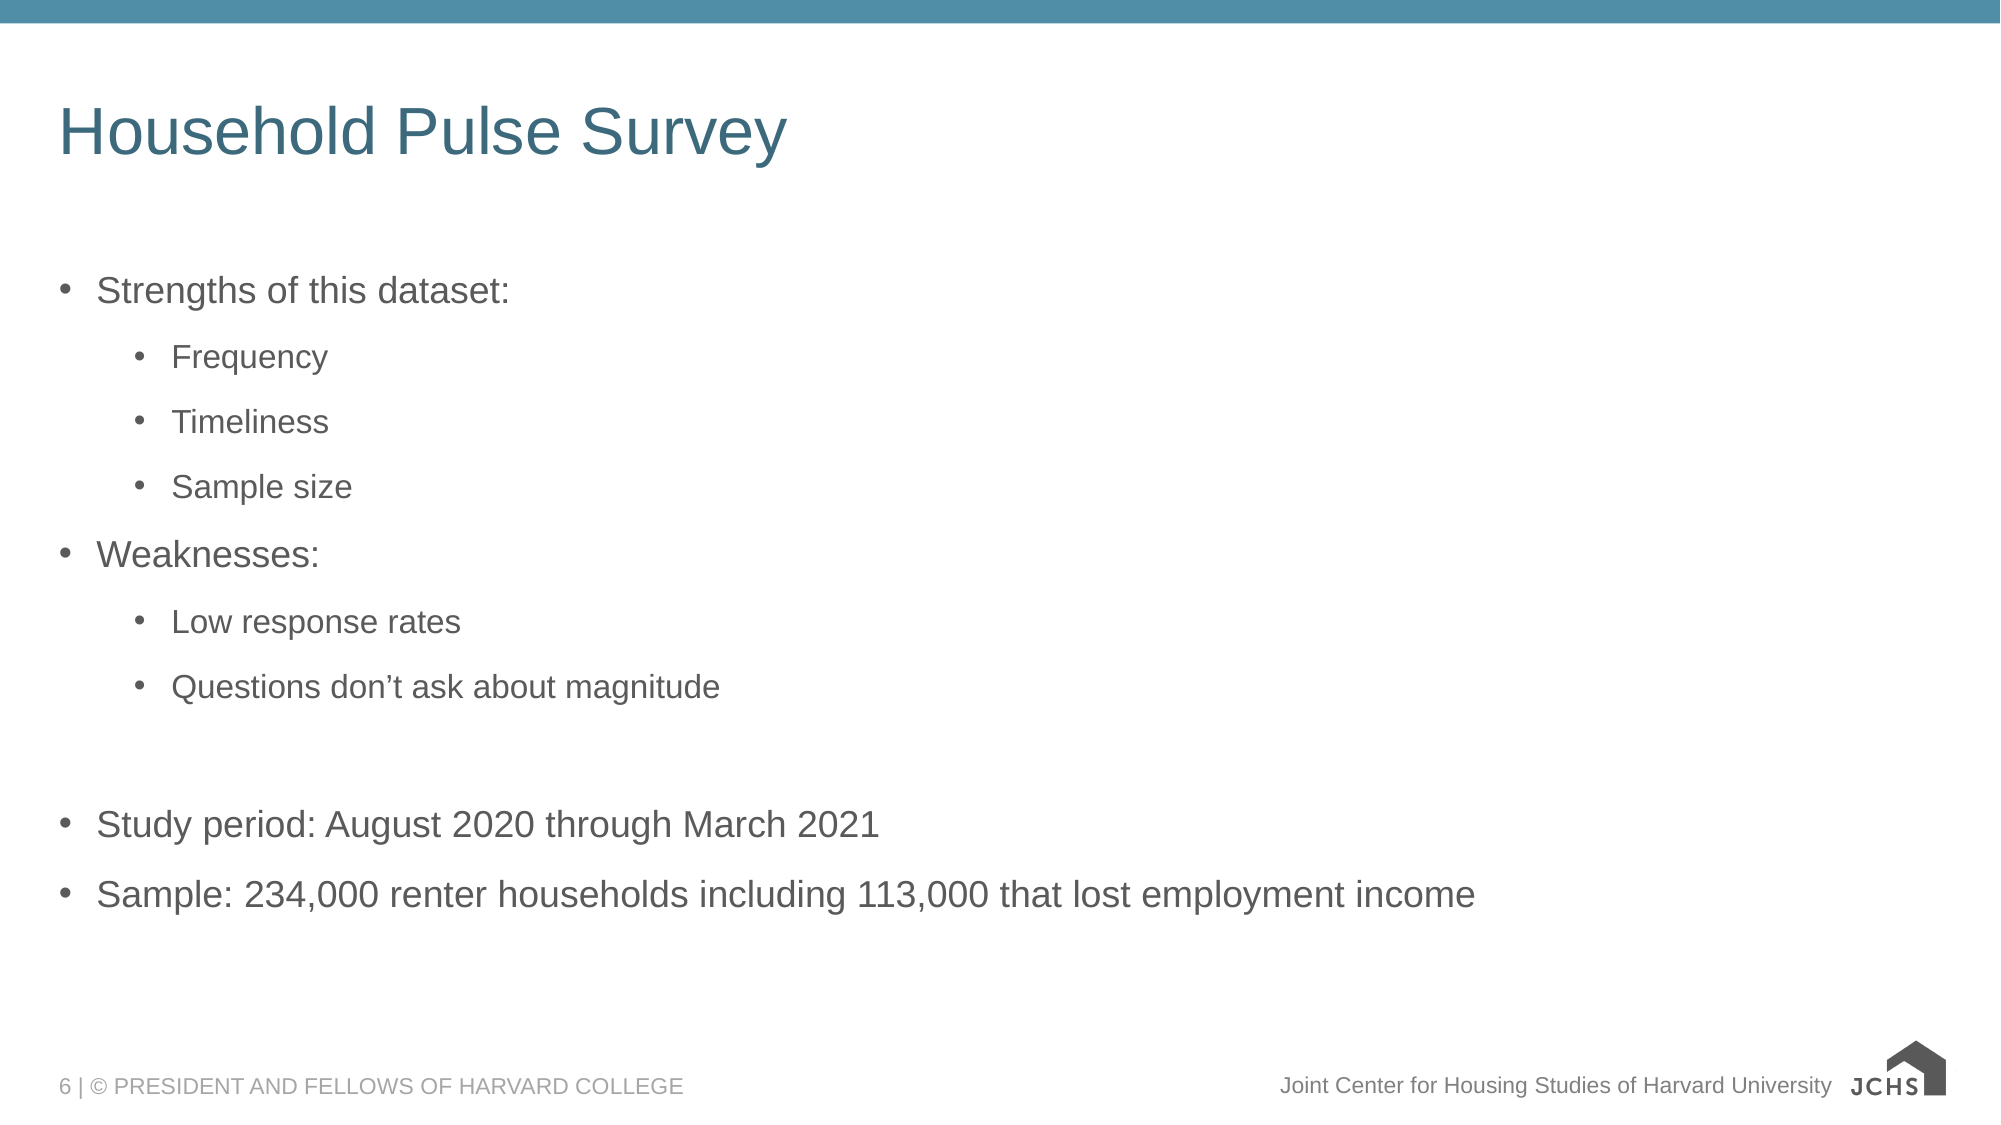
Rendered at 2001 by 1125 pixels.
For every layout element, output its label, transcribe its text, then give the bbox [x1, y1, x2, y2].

title Household Pulse Survey [43, 59, 1942, 206]
list Strengths of this dataset: Frequency Timeliness Sample size Weaknesses: Low response rates Questions don’t ask about magnitude Study period: August 2020 through March 2021 Sample: 234,000 renter households including 113,000 that lost employment income [43, 258, 1942, 948]
picture [1839, 1031, 1957, 1105]
